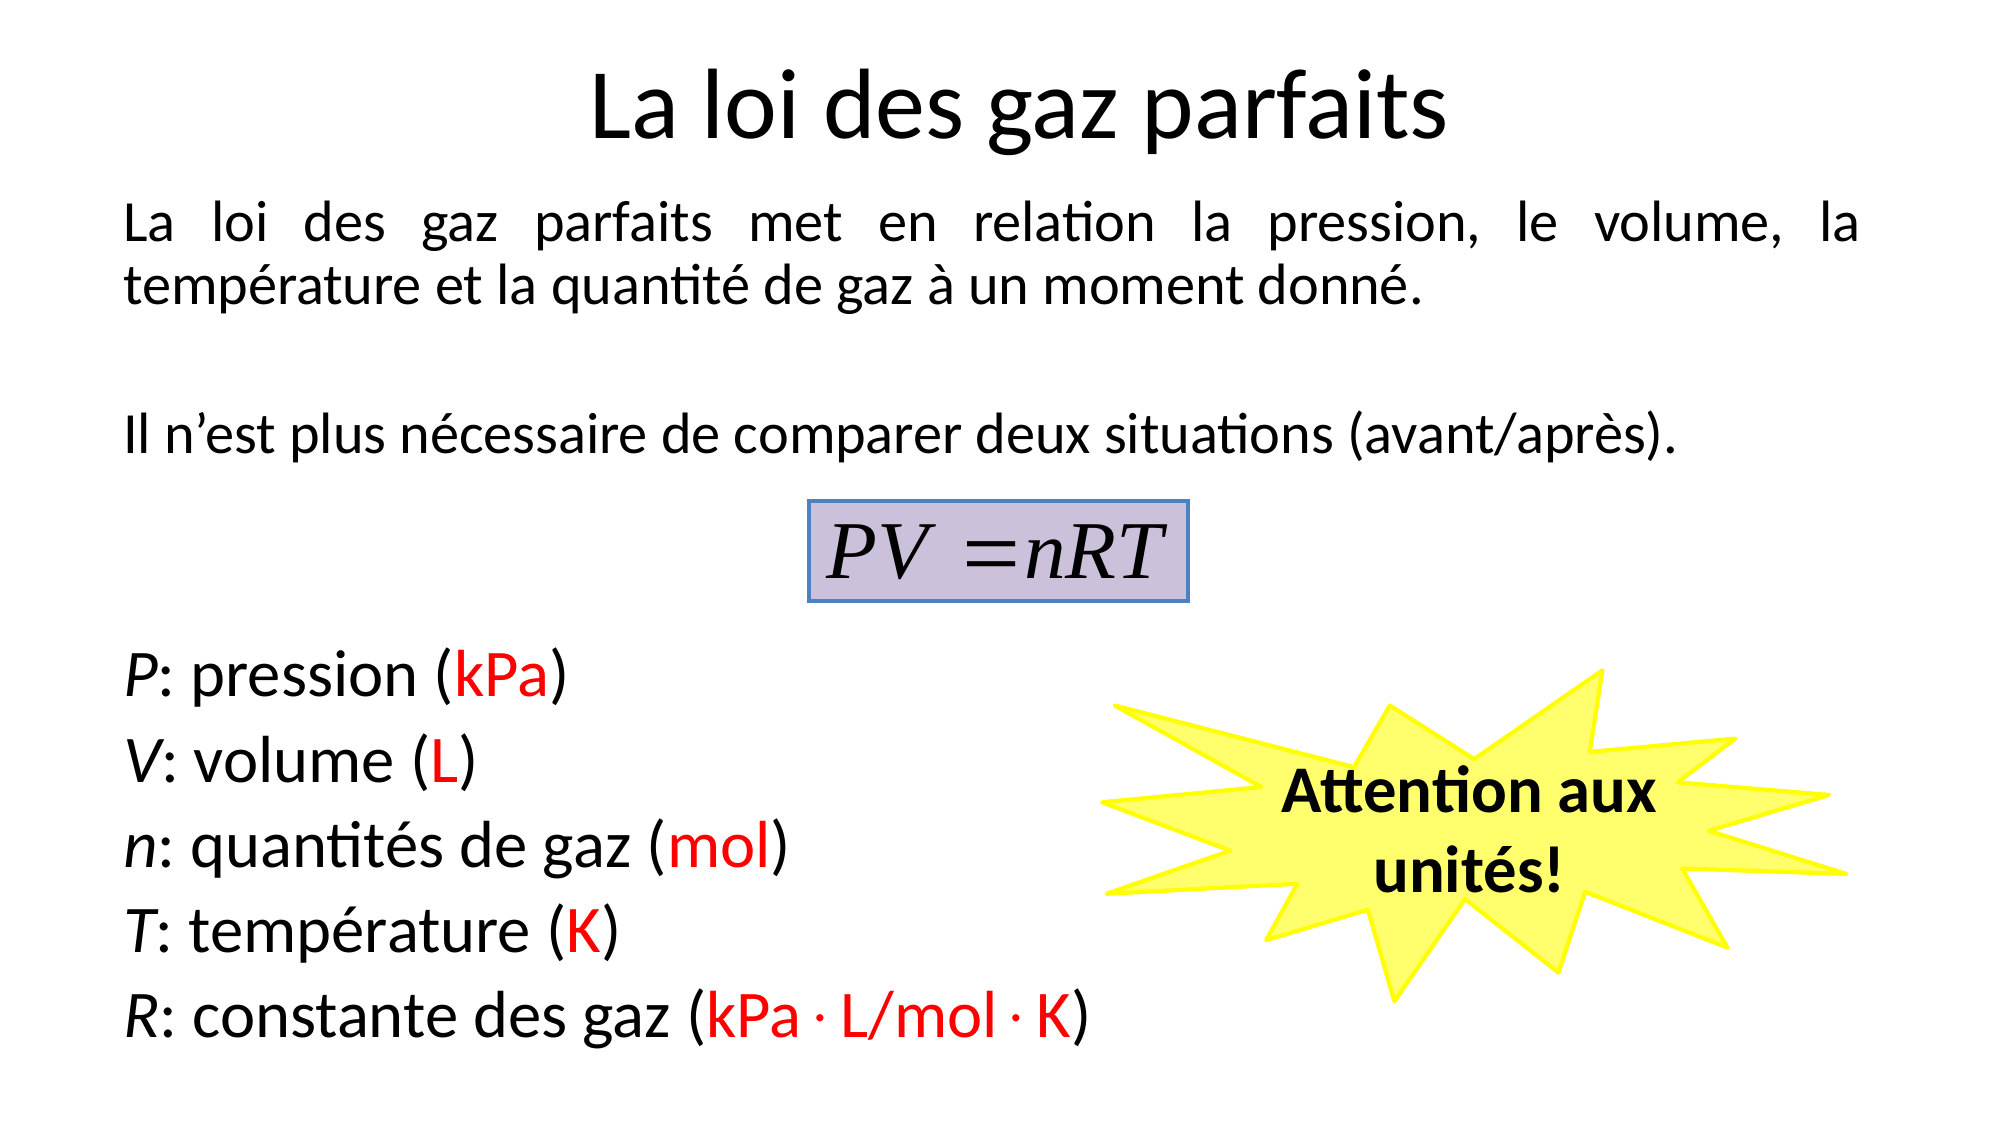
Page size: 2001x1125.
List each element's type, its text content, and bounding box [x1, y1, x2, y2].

text_box La loi des gaz parfaits [574, 30, 1475, 166]
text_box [810, 503, 1187, 600]
text_box Attention aux unités! [1100, 668, 1849, 1004]
text_box La loi des gaz parfaits met en relation la pression, le volume, la température et la quantité de gaz à un moment donné. Il n’est plus nécessaire de comparer deux situations (avant/après). P: pression (kPa) V: volume (L) n: quantités de gaz (mol) T: température (K) R: constante des gaz (kPaL/molK) [108, 183, 1877, 1059]
